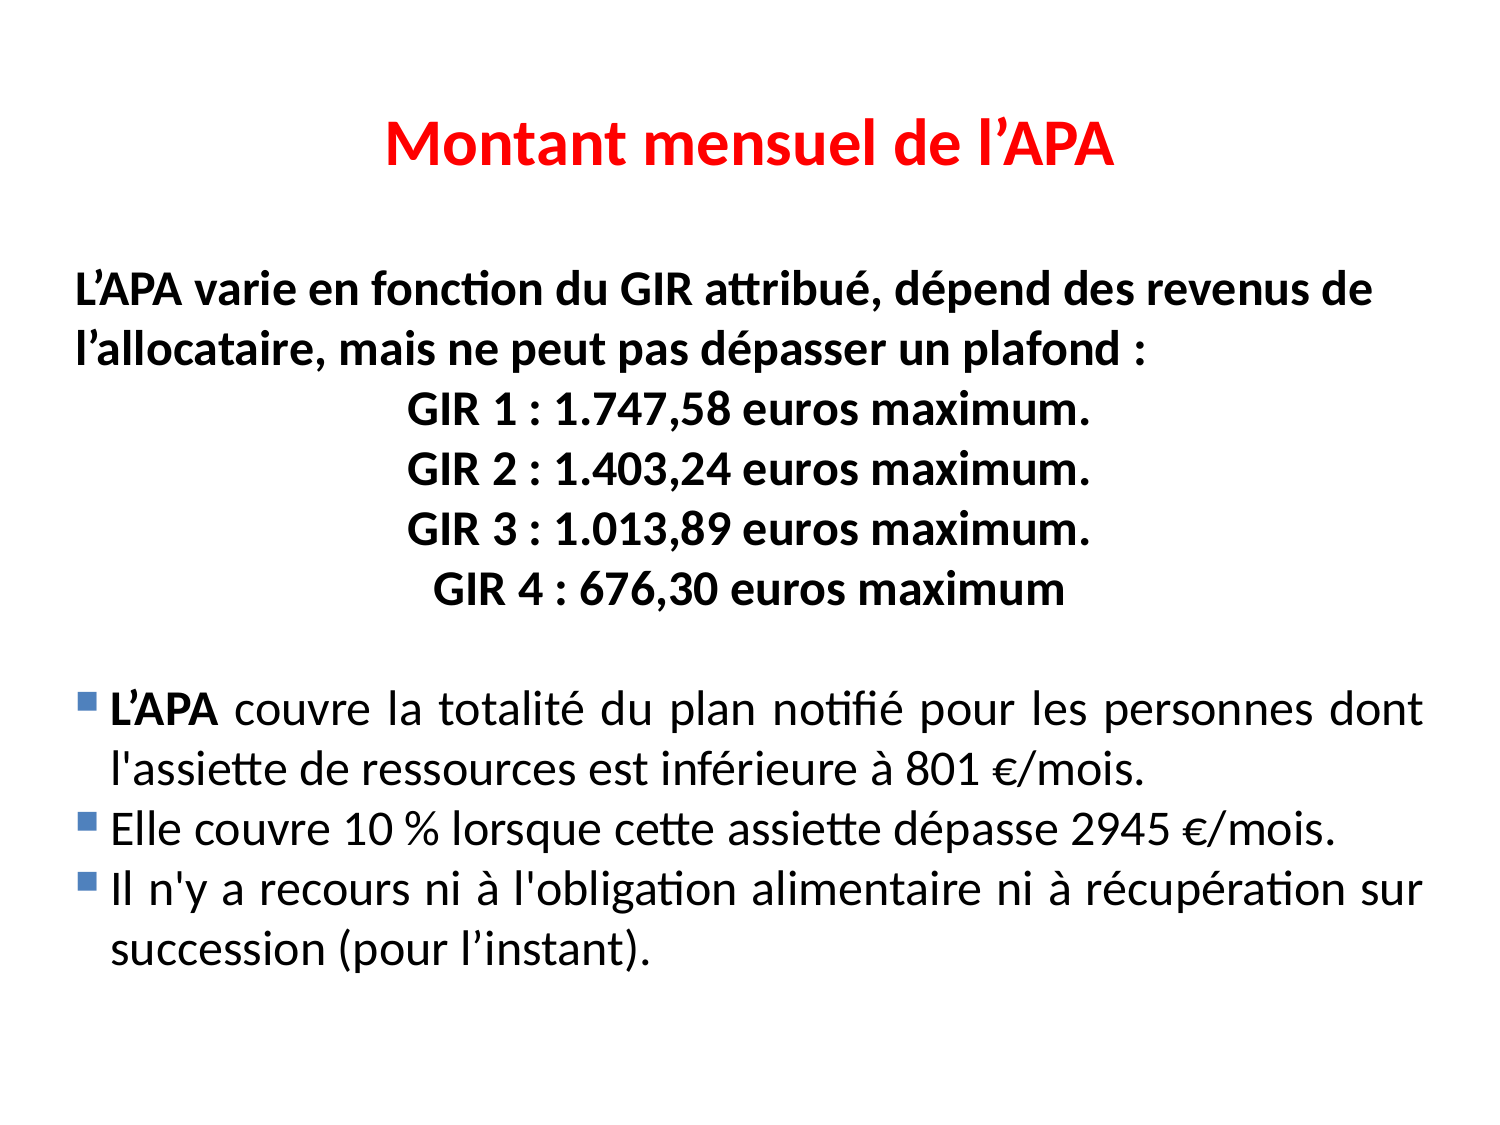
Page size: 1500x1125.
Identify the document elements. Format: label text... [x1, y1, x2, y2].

list L’APA varie en fonction du GIR attribué, dépend des revenus de l’allocataire, mais ne peut pas dépasser un plafond : GIR 1 : 1.747,58 euros maximum. GIR 2 : 1.403,24 euros maximum. GIR 3 : 1.013,89 euros maximum. GIR 4 : 676,30 euros maximum L’APA couvre la totalité du plan notifié pour les personnes dont l'assiette de ressources est inférieure à 801 €/mois. Elle couvre 10 % lorsque cette assiette dépasse 2945 €/mois. Il n'y a recours ni à l'obligation alimentaire ni à récupération sur succession (pour l’instant). [75, 255, 1425, 1125]
title Montant mensuel de l’APA [75, 44, 1425, 233]
